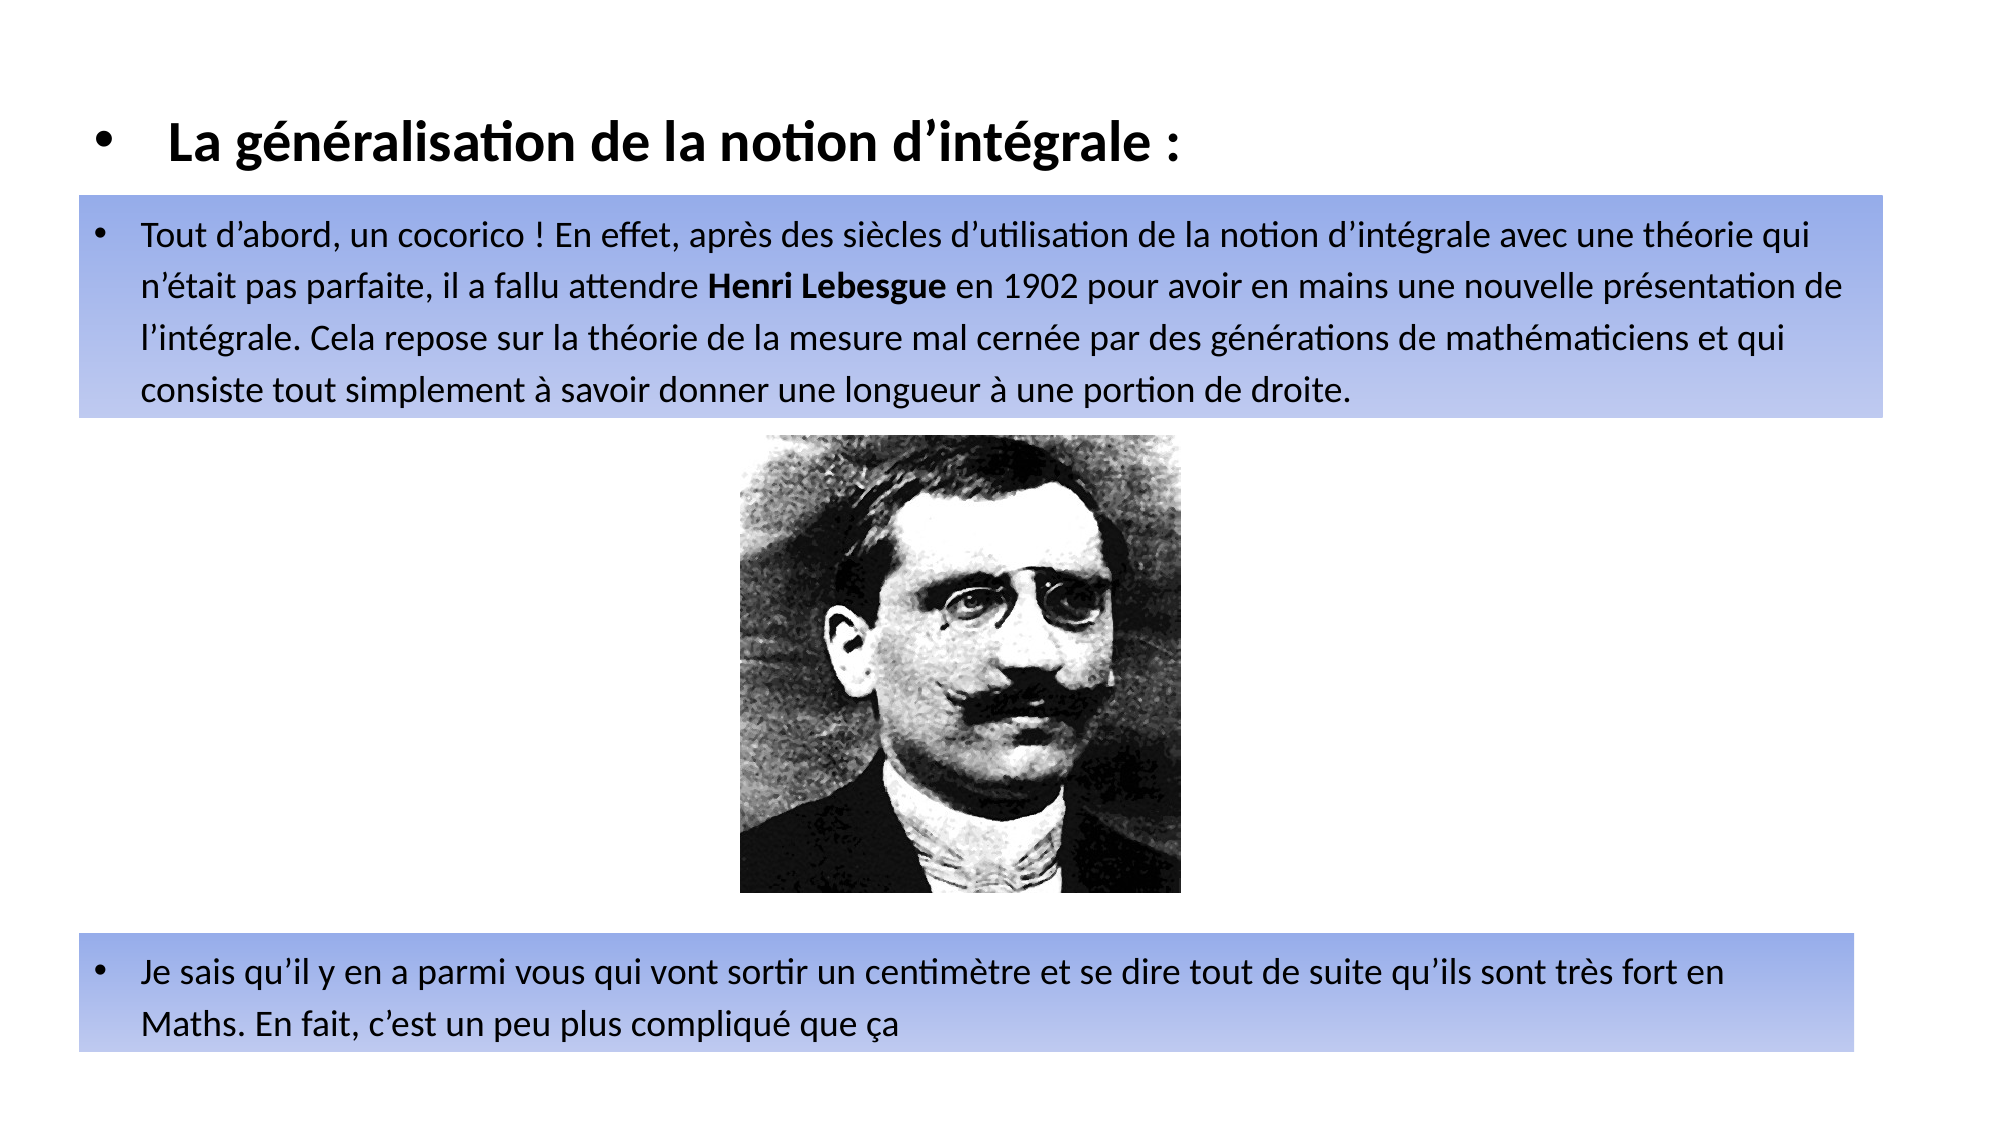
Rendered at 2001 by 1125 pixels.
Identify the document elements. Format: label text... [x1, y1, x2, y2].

picture [740, 435, 1181, 893]
text_box Je sais qu’il y en a parmi vous qui vont sortir un centimètre et se dire tout de suite qu’ils sont très fort en Maths. En fait, c’est un peu plus compliqué que ça [79, 933, 1855, 1052]
text_box La généralisation de la notion d’intégrale : [79, 85, 1921, 181]
text_box Tout d’abord, un cocorico ! En effet, après des siècles d’utilisation de la notion d’intégrale avec une théorie qui n’était pas parfaite, il a fallu attendre Henri Lebesgue en 1902 pour avoir en mains une nouvelle présentation de l’intégrale. Cela repose sur la théorie de la mesure mal cernée par des générations de mathématiciens et qui consiste tout simplement à savoir donner une longueur à une portion de droite. [79, 195, 1883, 418]
